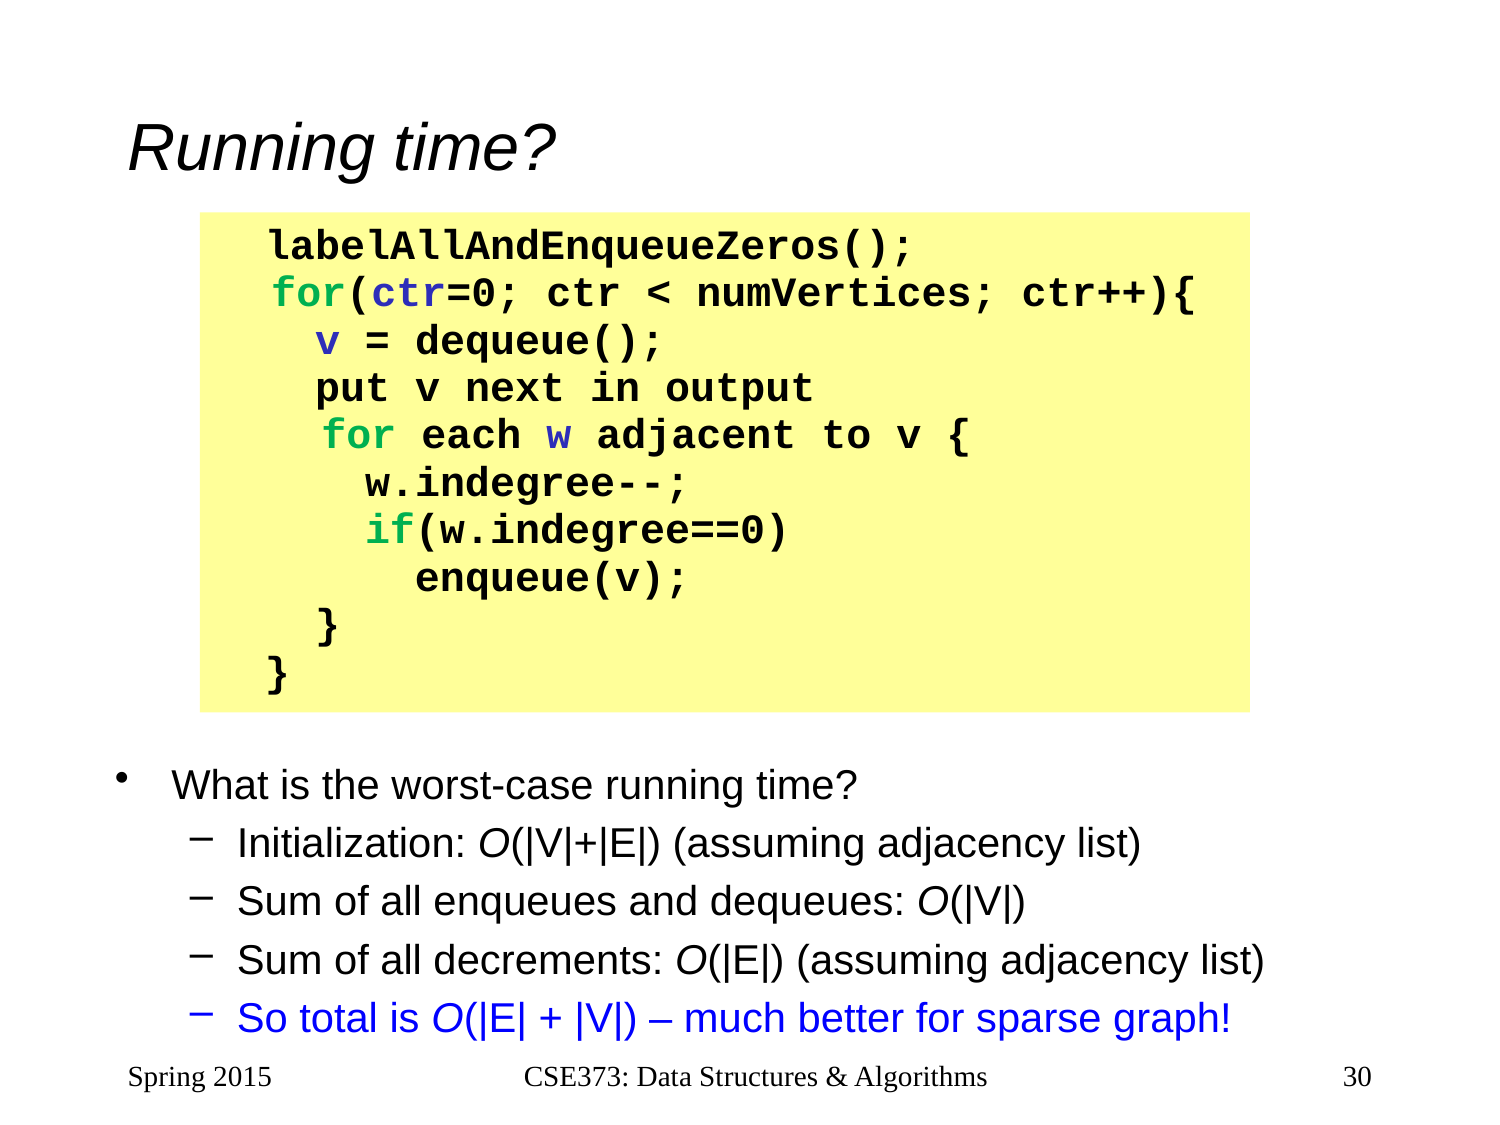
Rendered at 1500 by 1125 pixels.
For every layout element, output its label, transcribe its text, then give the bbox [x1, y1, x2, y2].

slide_number Spring 2015 [112, 1051, 426, 1125]
footer CSE373: Data Structures & Algorithms [474, 1051, 1038, 1125]
text_box labelAllAndEnqueueZeros(); for(ctr=0; ctr < numVertices; ctr++){ v = dequeue(); put v next in output for each w adjacent to v { w.indegree--; if(w.indegree==0) enqueue(v); } } [199, 212, 1250, 713]
title Running time? [112, 49, 1388, 238]
list What is the worst-case running time? Initialization: O(|V|+|E|) (assuming adjacency list) Sum of all enqueues and dequeues: O(|V|) Sum of all decrements: O(|E|) (assuming adjacency list) So total is O(|E| + |V|) – much better for sparse graph! [99, 749, 1376, 1051]
slide_number 30 [1074, 1049, 1388, 1125]
